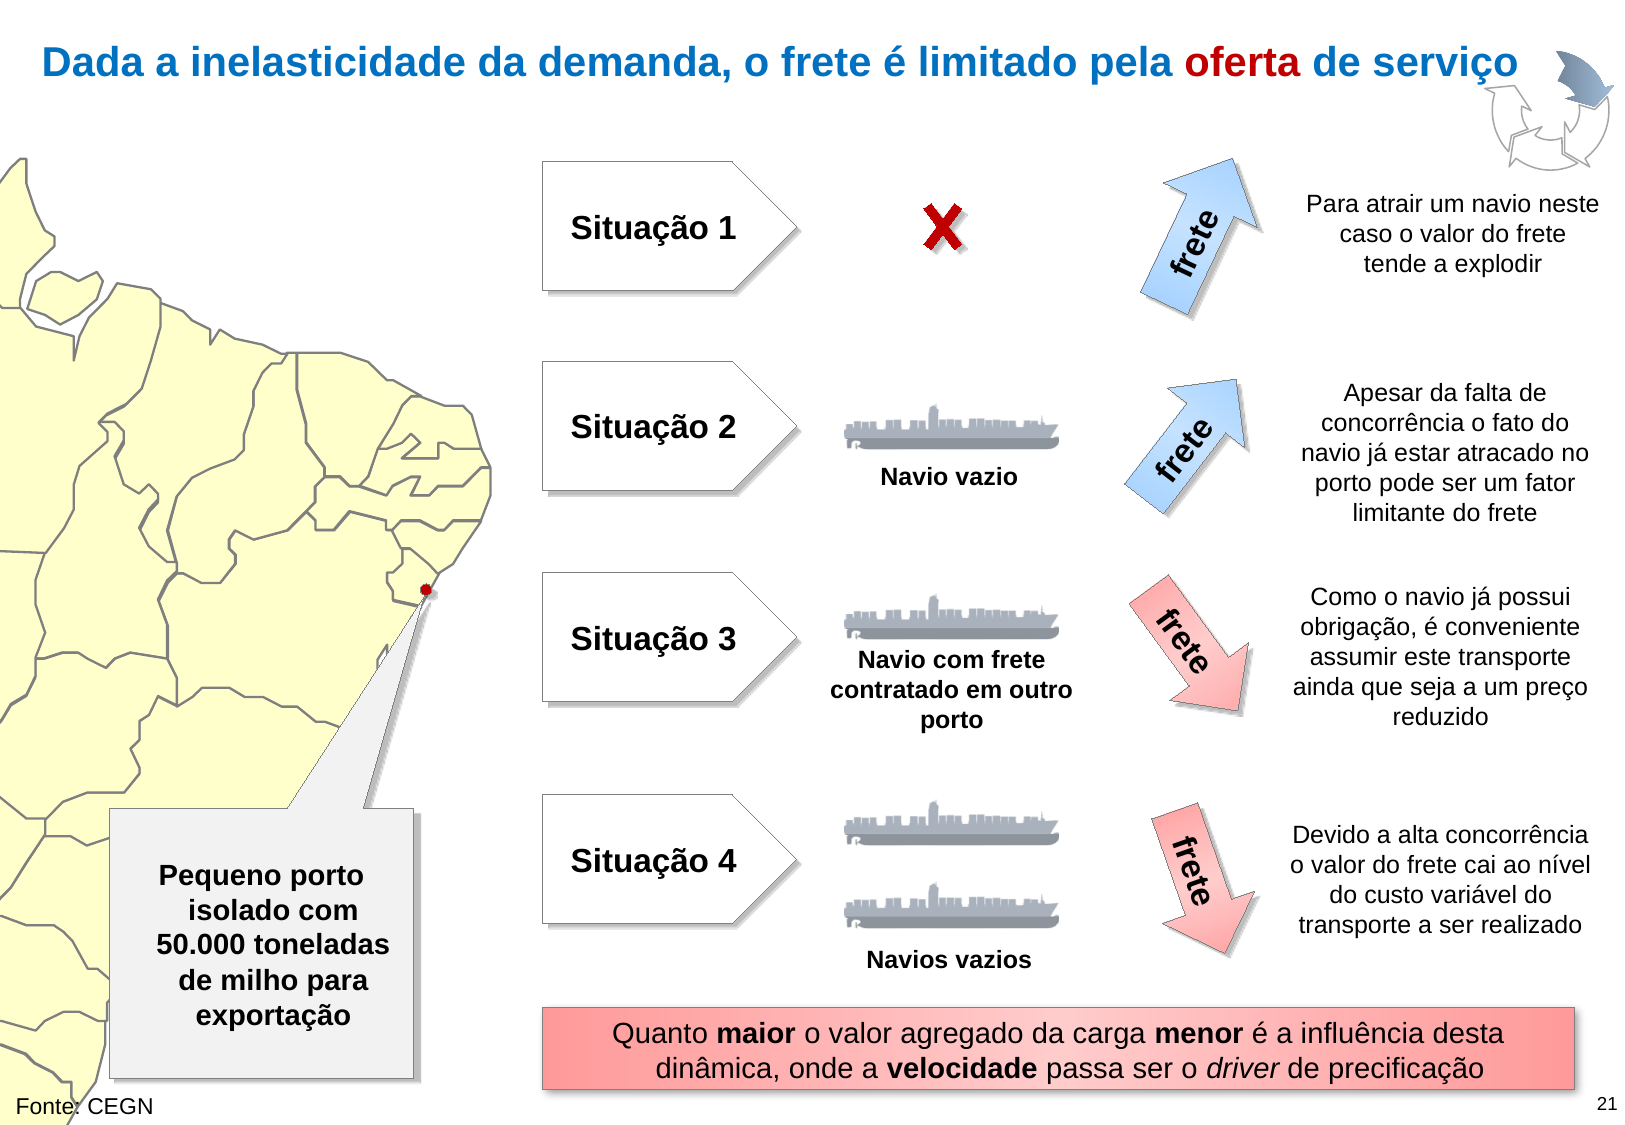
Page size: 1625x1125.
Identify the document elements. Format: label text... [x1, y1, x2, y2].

text_box Para atrair um navio neste caso o valor do frete tende a explodir [1292, 181, 1614, 332]
picture [0, 144, 493, 1125]
text_box Como o navio já possui obrigação, é conveniente assumir este transporte ainda que seja a um preço reduzido [1272, 574, 1610, 725]
text_box Situação 2 [542, 361, 797, 491]
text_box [1484, 50, 1615, 171]
text_box frete [1140, 158, 1258, 315]
title Dada a inelasticidade da demanda, o frete é limitado pela oferta de serviço [32, 32, 1593, 87]
text_box frete [1124, 379, 1245, 514]
text_box Quanto maior o valor agregado da carga menor é a influência desta dinâmica, onde a velocidade passa ser o driver de precificação [542, 1007, 1575, 1090]
text_box frete [1151, 802, 1255, 954]
text_box Apesar da falta de concorrência o fato do navio já estar atracado no porto pode ser um fator limitante do frete [1277, 370, 1614, 521]
text_box Navio com frete contratado em outro porto [800, 638, 1103, 697]
text_box [923, 203, 962, 250]
text_box Situação 3 [542, 572, 797, 702]
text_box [835, 587, 1059, 645]
text_box Situação 1 [542, 161, 797, 291]
text_box Navios vazios [826, 937, 1073, 996]
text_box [835, 398, 1059, 456]
text_box frete [1129, 574, 1249, 711]
text_box Navio vazio [826, 454, 1073, 514]
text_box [835, 794, 1059, 852]
text_box Situação 4 [542, 794, 797, 924]
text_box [835, 876, 1059, 934]
text_box Devido a alta concorrência o valor do frete cai ao nível do custo variável do transporte a ser realizado [1272, 812, 1610, 963]
slide_number 21 [1538, 1089, 1622, 1125]
